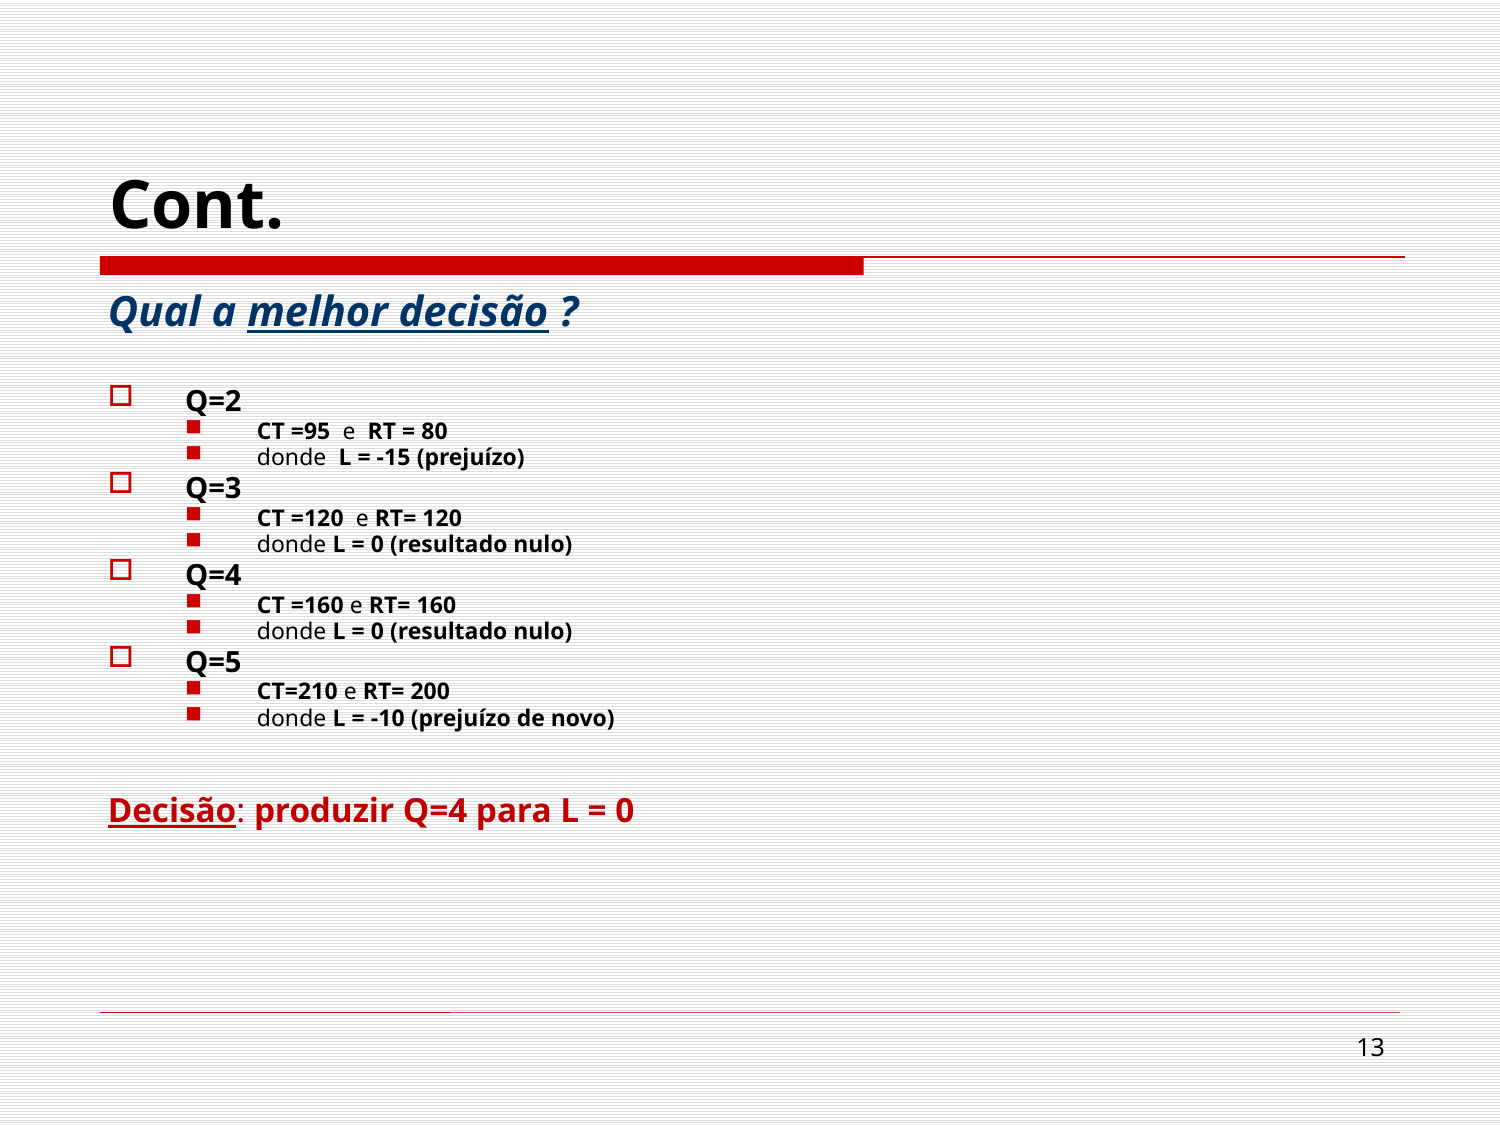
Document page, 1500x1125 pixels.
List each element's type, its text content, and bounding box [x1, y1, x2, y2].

title Cont. [94, 50, 1407, 250]
list Qual a melhor decisão ? Q=2 CT =95 e RT = 80 donde L = -15 (prejuízo) Q=3 CT =120 e RT= 120 donde L = 0 (resultado nulo) Q=4 CT =160 e RT= 160 donde L = 0 (resultado nulo) Q=5 CT=210 e RT= 200 donde L = -10 (prejuízo de novo) Decisão: produzir Q=4 para L = 0 [92, 287, 1406, 988]
slide_number 13 [1074, 1024, 1400, 1103]
